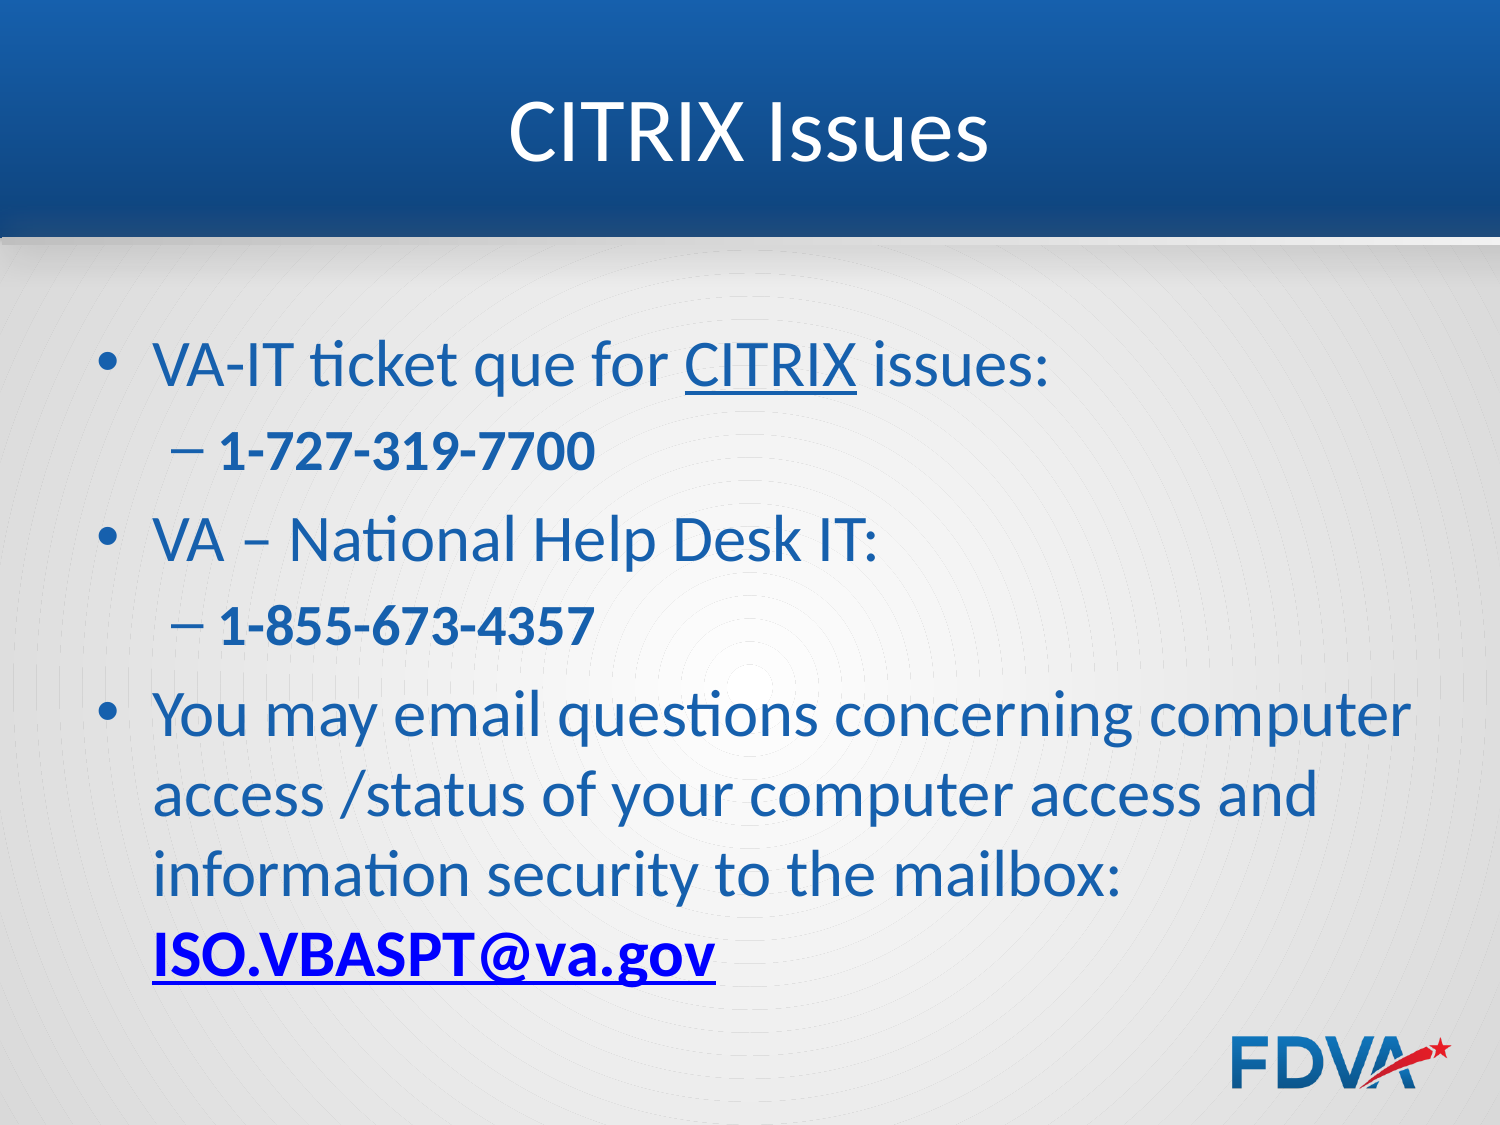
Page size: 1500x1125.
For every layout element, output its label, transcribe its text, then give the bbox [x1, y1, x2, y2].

title CITRIX Issues [75, 37, 1425, 213]
picture [1220, 1024, 1463, 1100]
list VA-IT ticket que for CITRIX issues: 1-727-319-7700 VA – National Help Desk IT: 1-855-673-4357 You may email questions concerning computer access /status of your computer access and information security to the mailbox: ISO.VBASPT@va.gov [80, 312, 1431, 1030]
